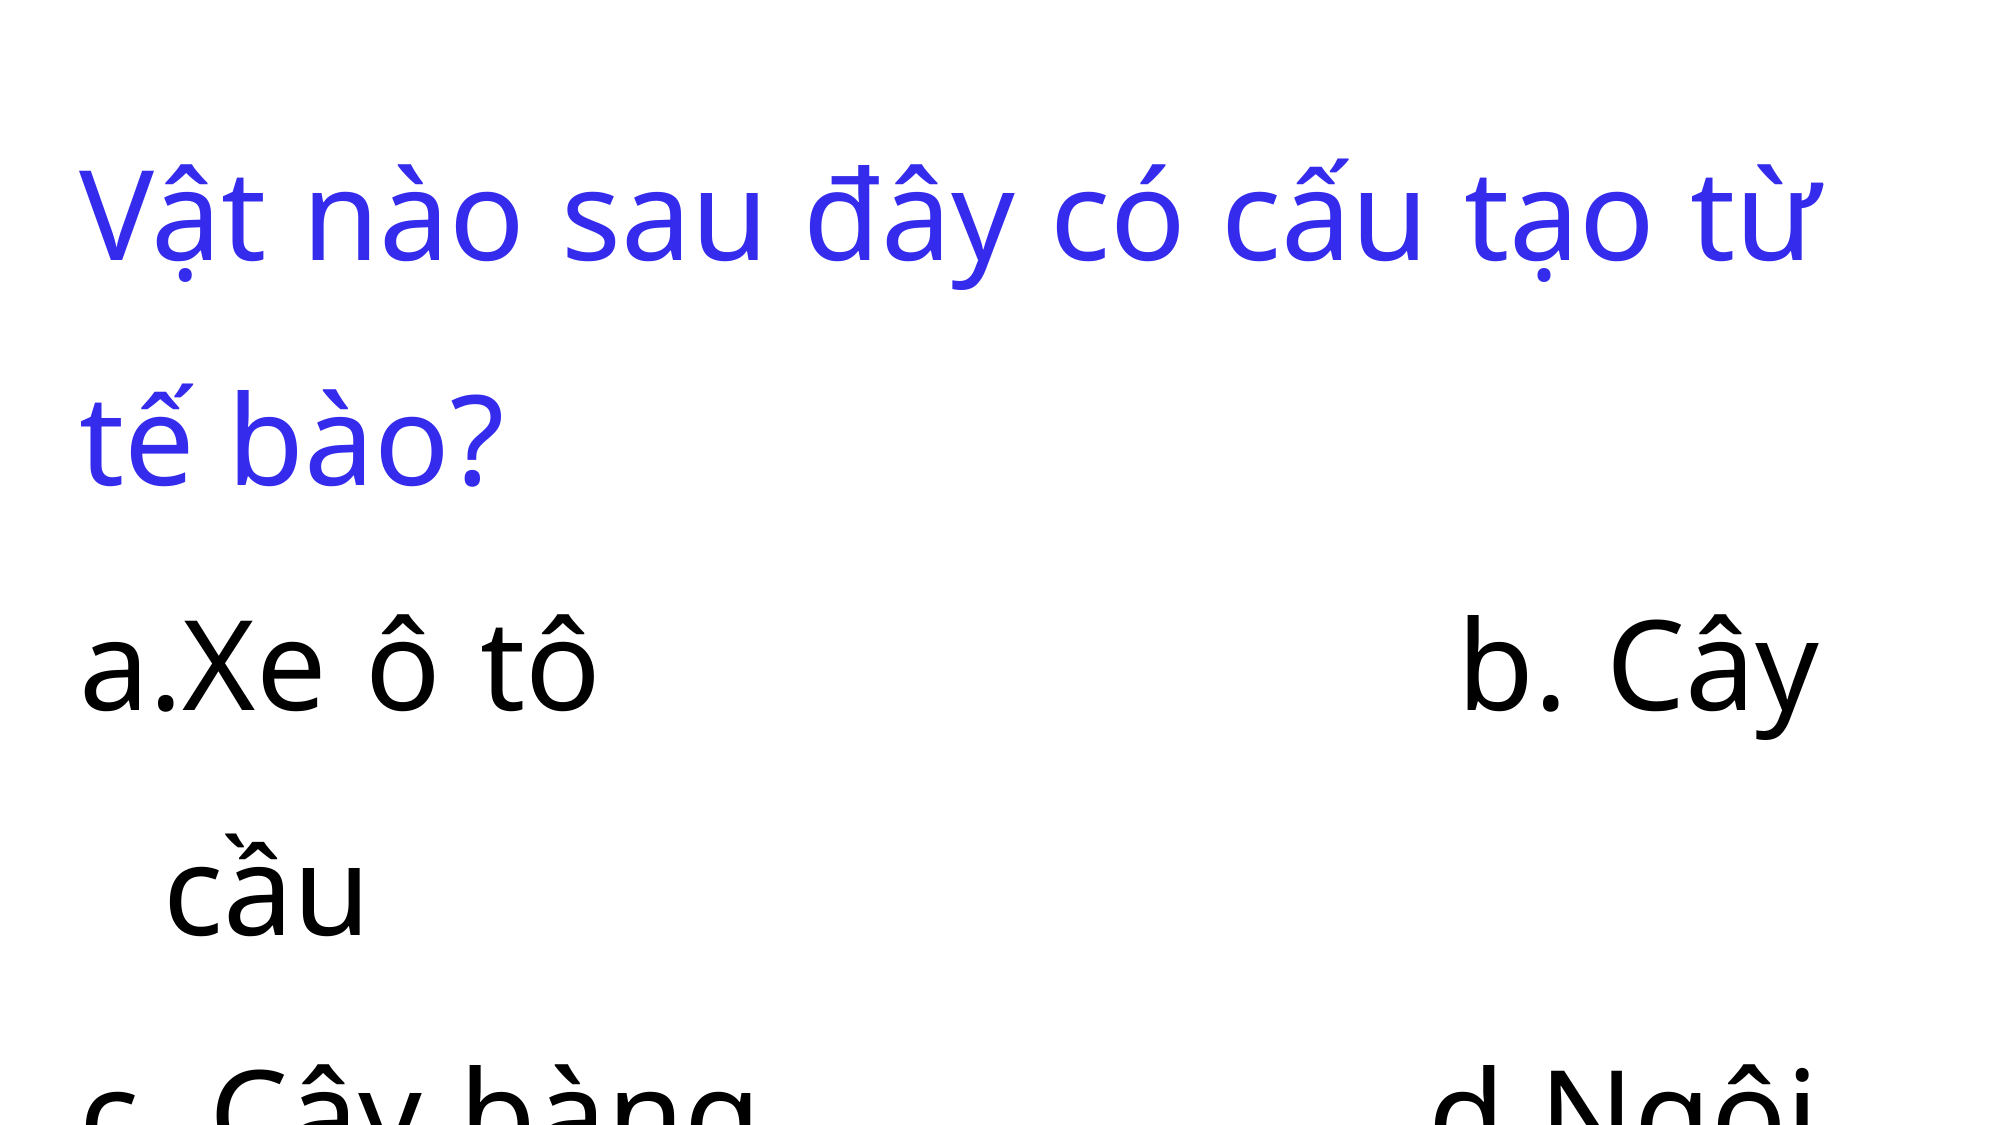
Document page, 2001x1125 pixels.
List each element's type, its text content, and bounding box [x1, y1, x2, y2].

text_box Vật nào sau đây có cấu tạo từ tế bào? Xe ô tô b. Cây cầu c. Cây bàng d.Ngôi nhà [64, 53, 1837, 1125]
